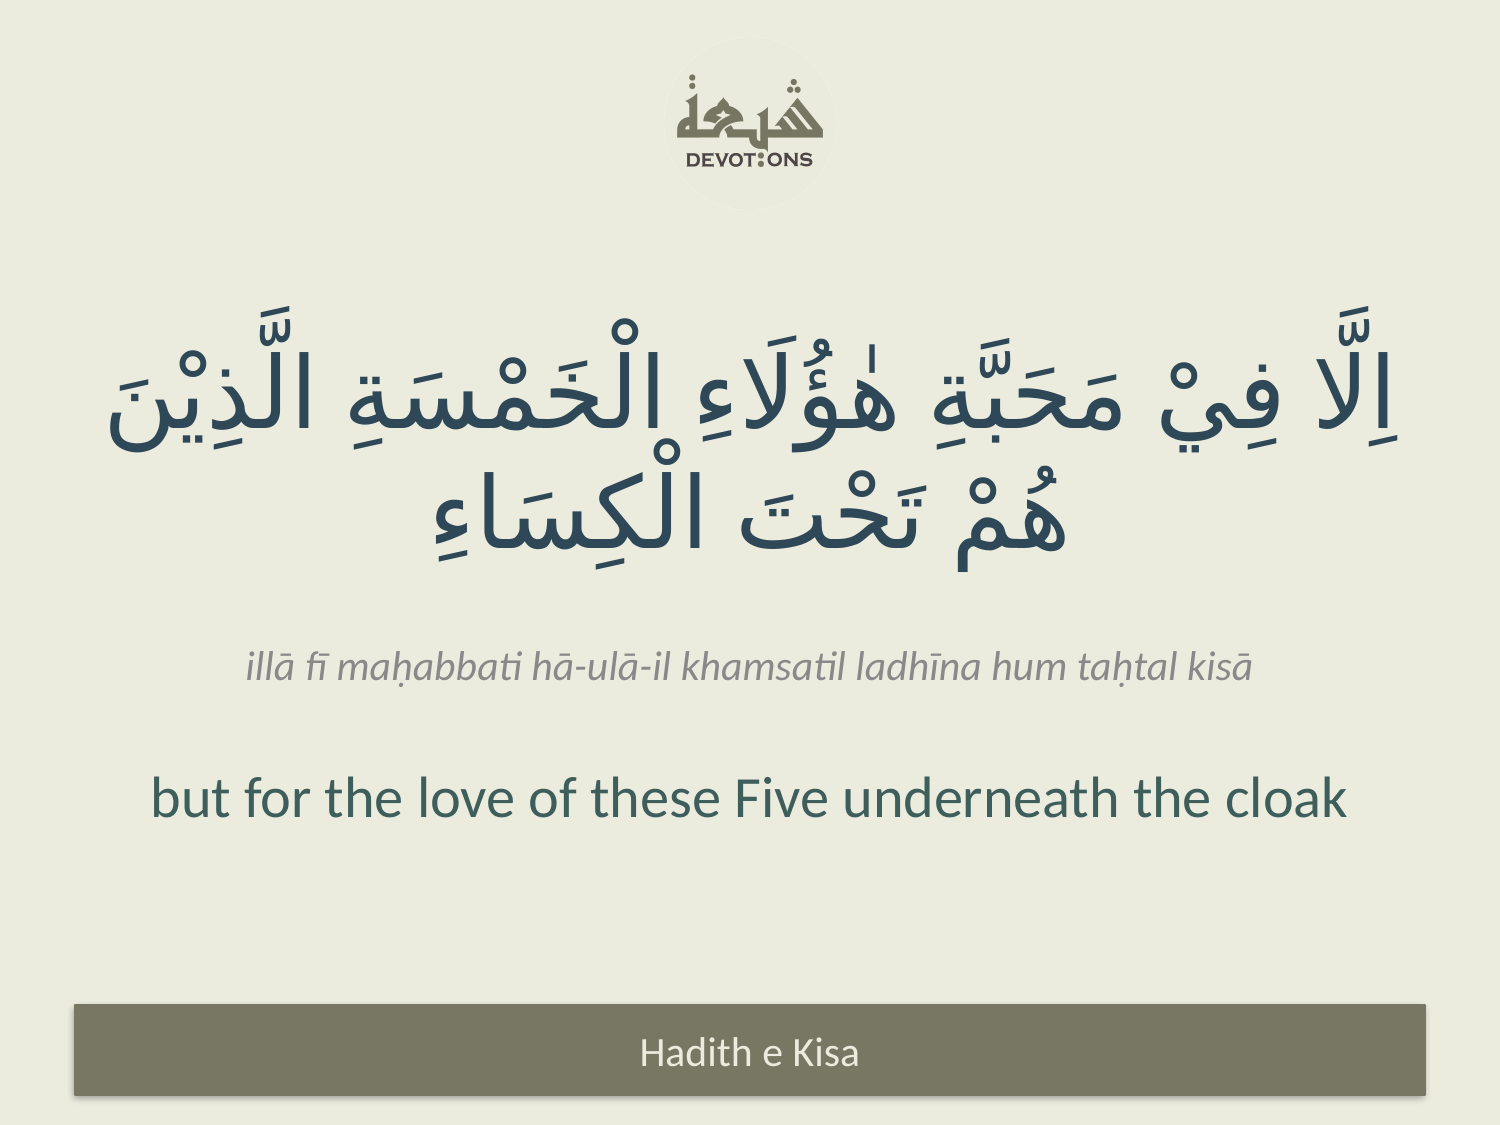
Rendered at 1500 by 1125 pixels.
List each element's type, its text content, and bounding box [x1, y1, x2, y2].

picture [656, 29, 844, 218]
text_box Hadith e Kisa [624, 1017, 876, 1083]
text_box [74, 1004, 1426, 1096]
text_box اِلَّا فِيْ مَحَبَّةِ هٰؤُلَاءِ الْخَمْسَةِ الَّذِيْنَ هُمْ تَحْتَ الْكِسَاءِ illā fī maḥabbati hā-ulā-il khamsatil ladhīna hum taḥtal kisā but for the love of these Five underneath the cloak [74, 321, 1425, 836]
